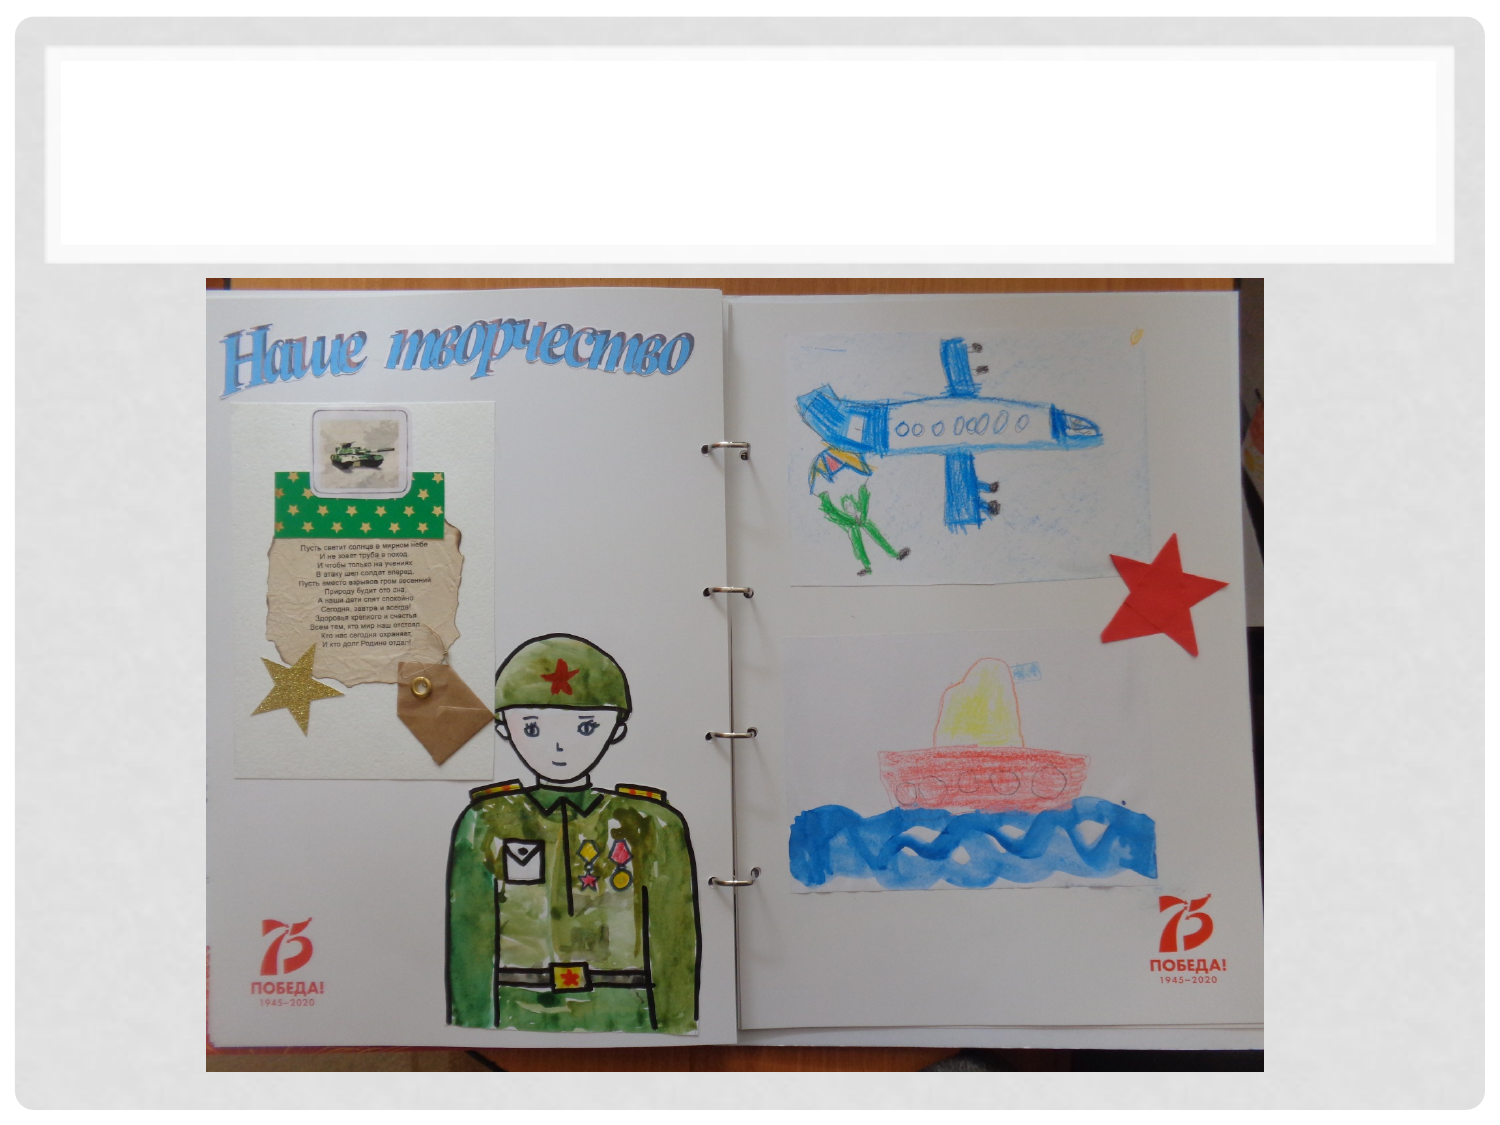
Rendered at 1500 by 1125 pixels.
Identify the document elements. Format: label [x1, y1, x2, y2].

list [206, 278, 1264, 1072]
